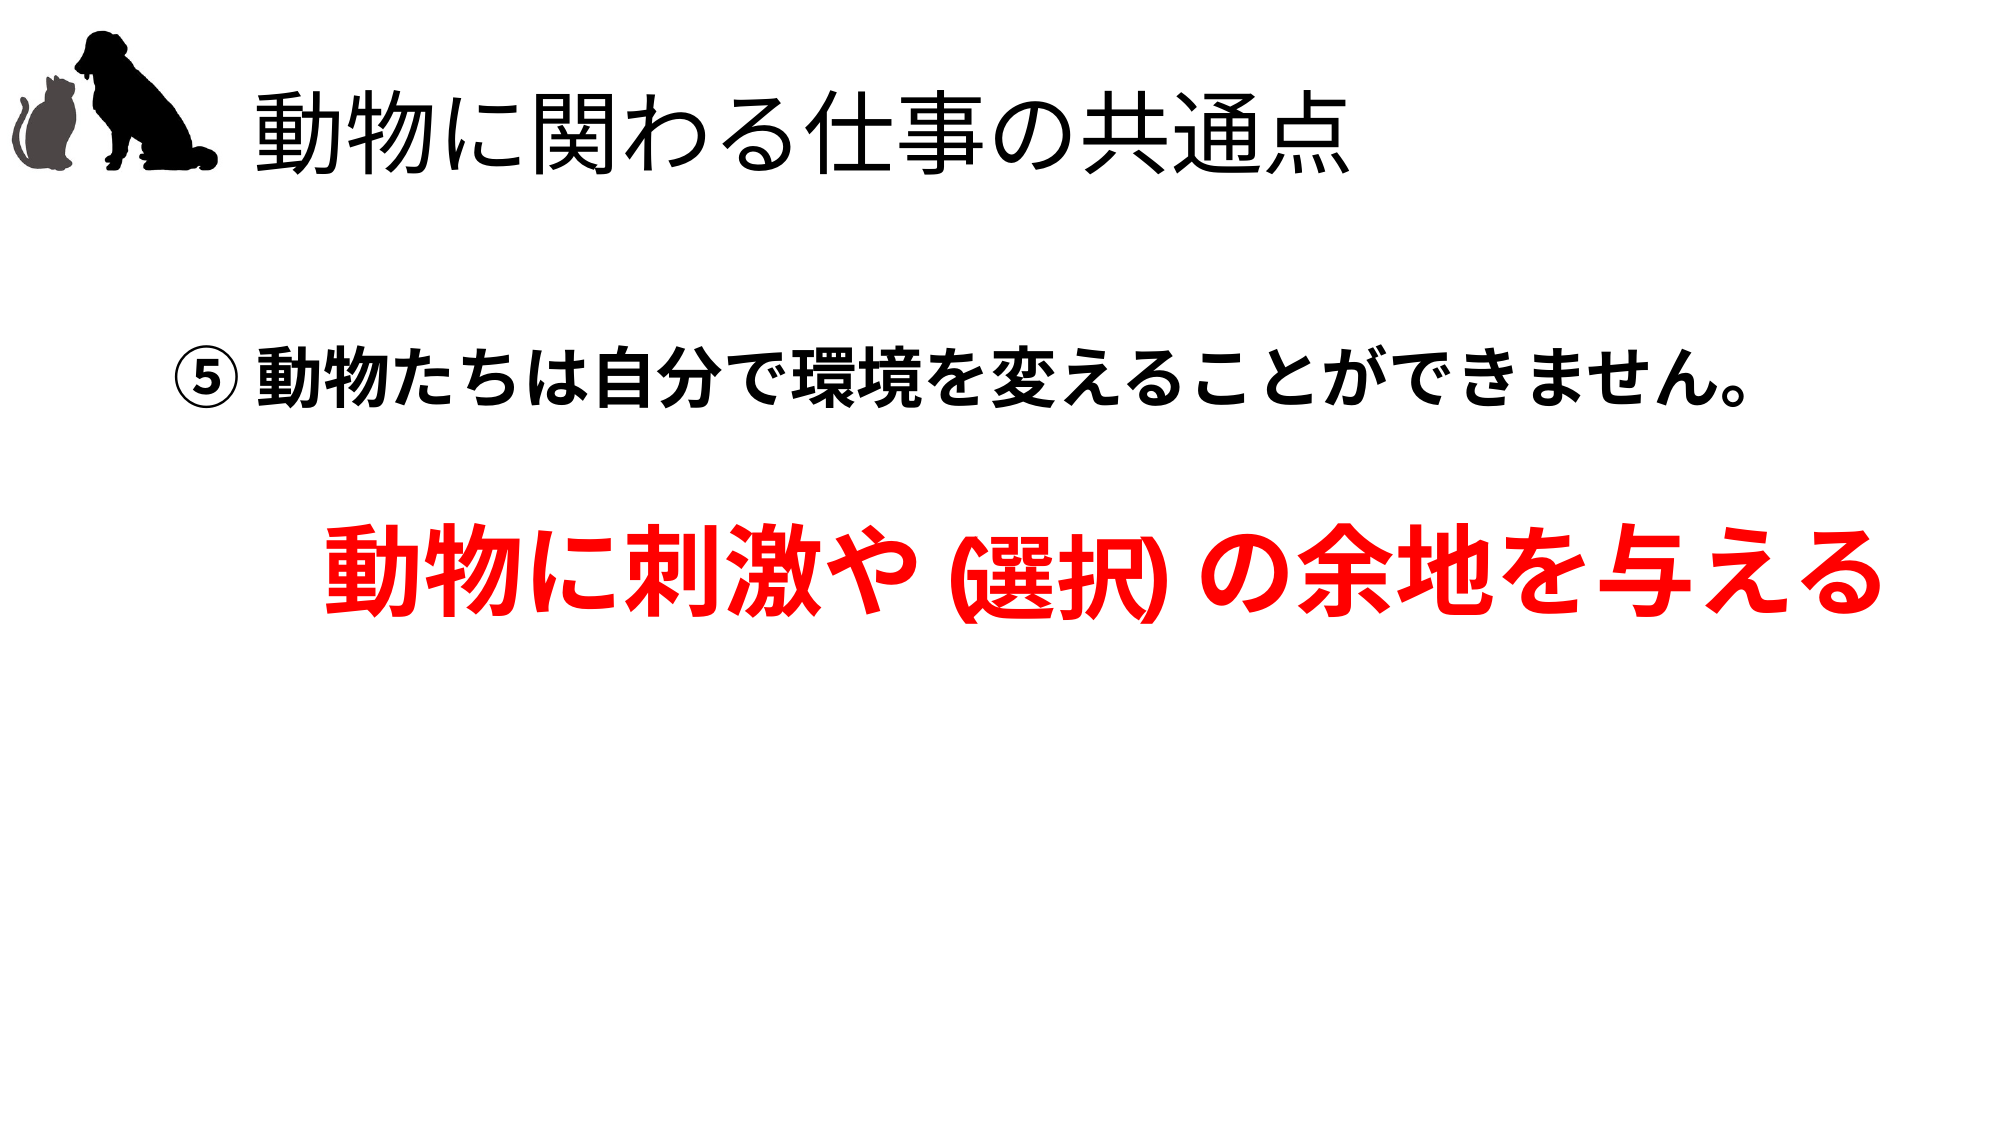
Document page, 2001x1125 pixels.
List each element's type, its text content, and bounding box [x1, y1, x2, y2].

text_box 選択 [949, 513, 1213, 638]
picture [6, 25, 227, 180]
text_box ⑤動物たちは自分で環境を変えることができません。 [159, 328, 1922, 663]
text_box 動物に関わる仕事の共通点 [238, 57, 1685, 195]
text_box 動物に刺激や( )の余地を与える [309, 500, 1917, 636]
